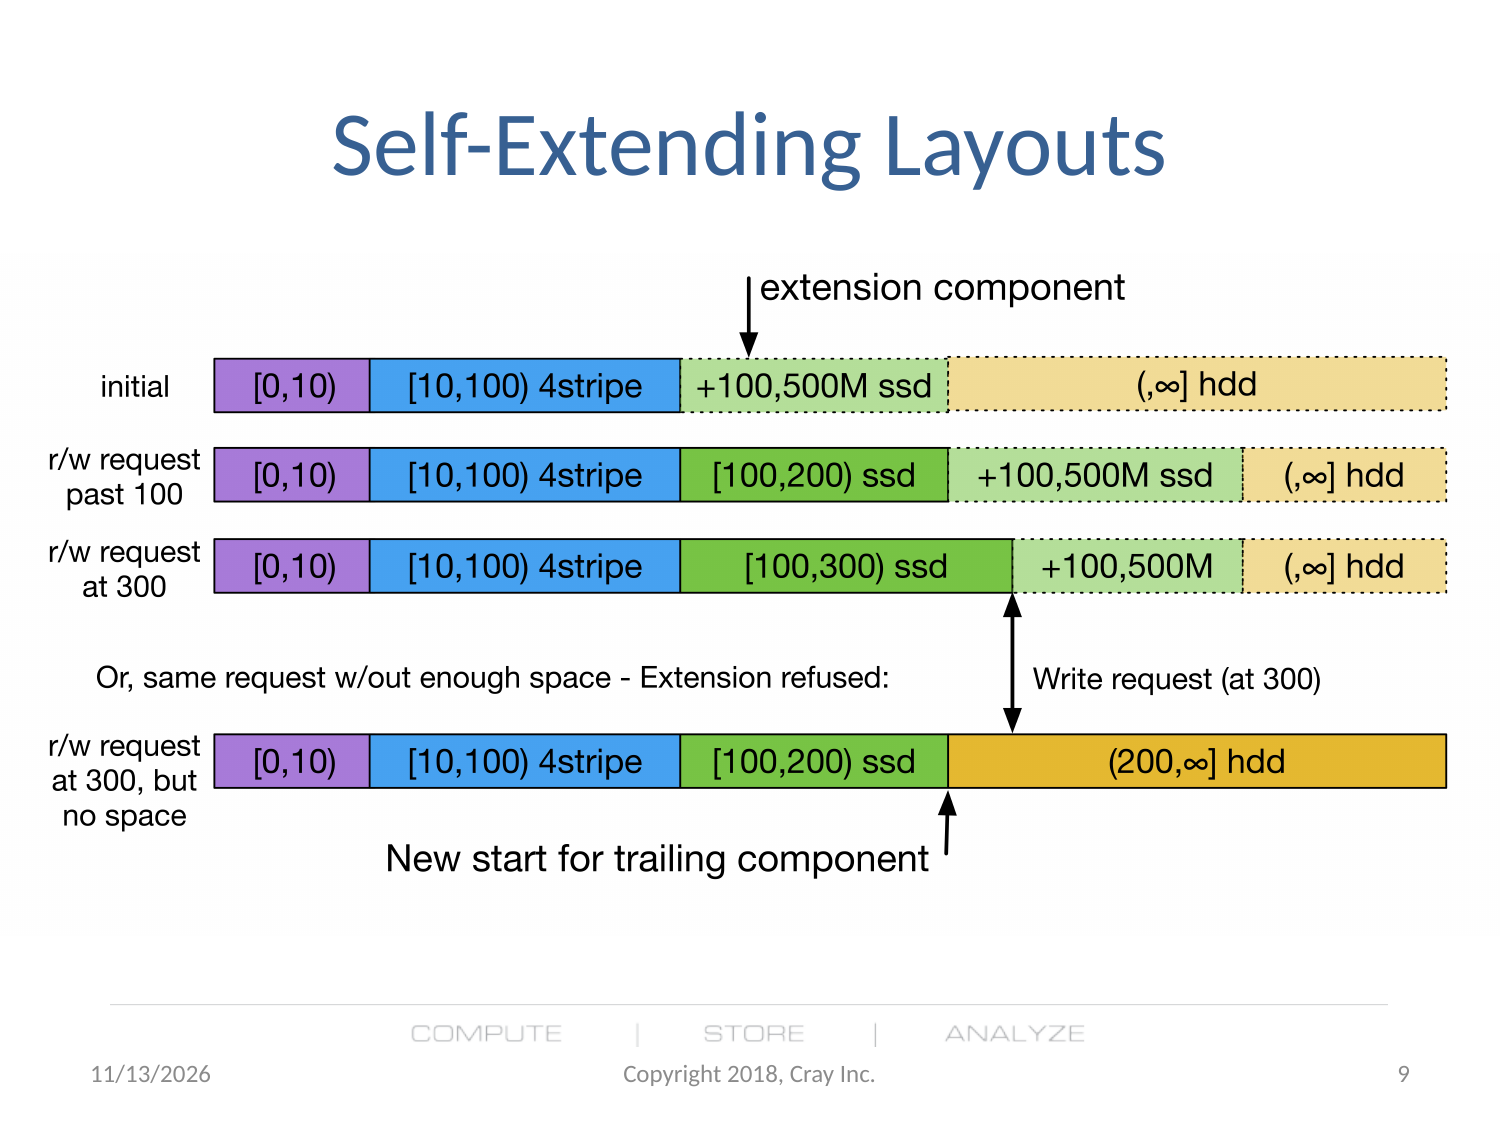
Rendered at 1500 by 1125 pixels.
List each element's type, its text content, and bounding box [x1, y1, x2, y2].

title Self-Extending Layouts [75, 45, 1425, 233]
picture [0, 253, 1500, 936]
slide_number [75, 1042, 425, 1103]
picture [110, 1004, 1388, 1047]
slide_number 9 [1074, 1042, 1425, 1103]
footer Copyright 2018, Cray Inc. [512, 1042, 988, 1103]
